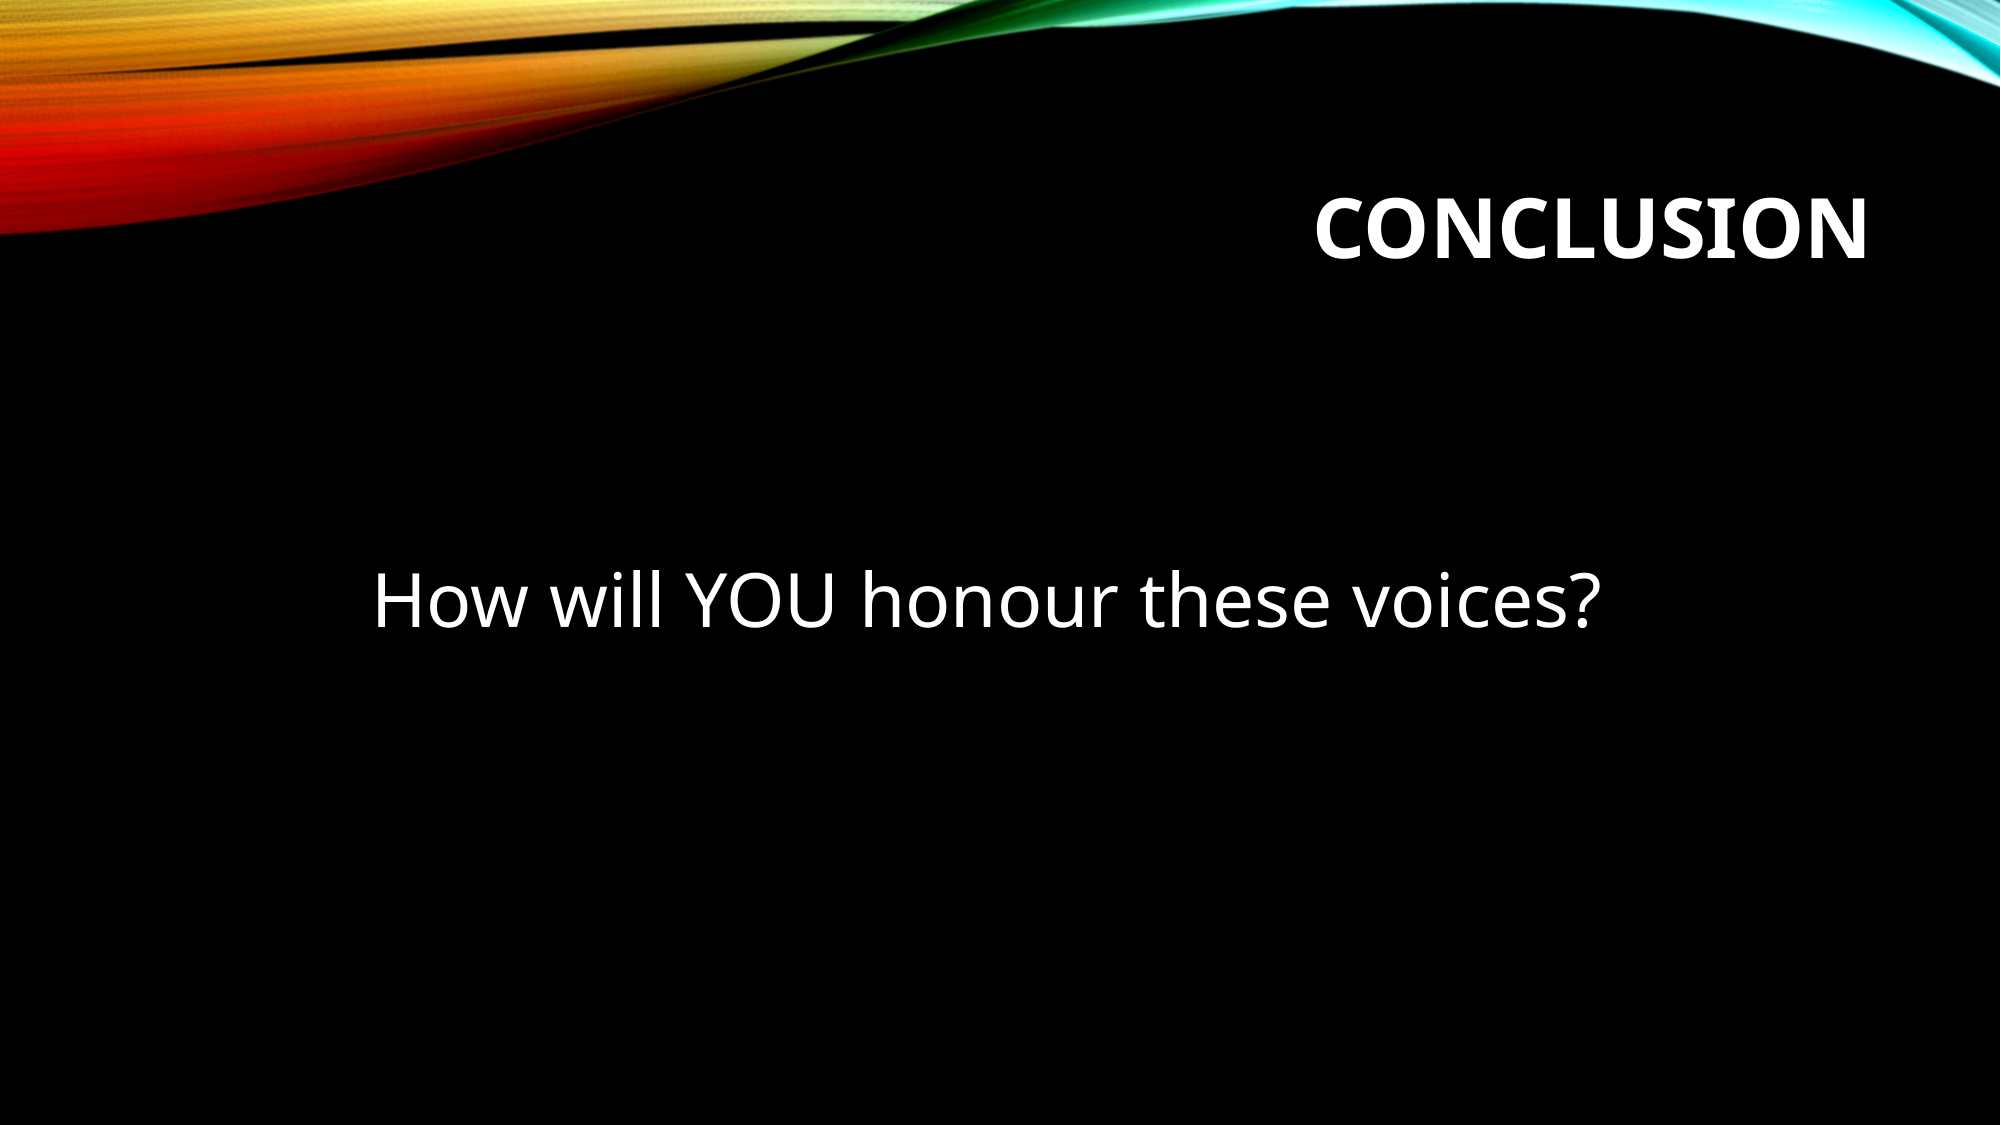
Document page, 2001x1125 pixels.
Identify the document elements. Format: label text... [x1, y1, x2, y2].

title Conclusion [474, 125, 1888, 338]
picture [0, 0, 2000, 237]
list How will YOU honour these voices? [356, 554, 1655, 647]
